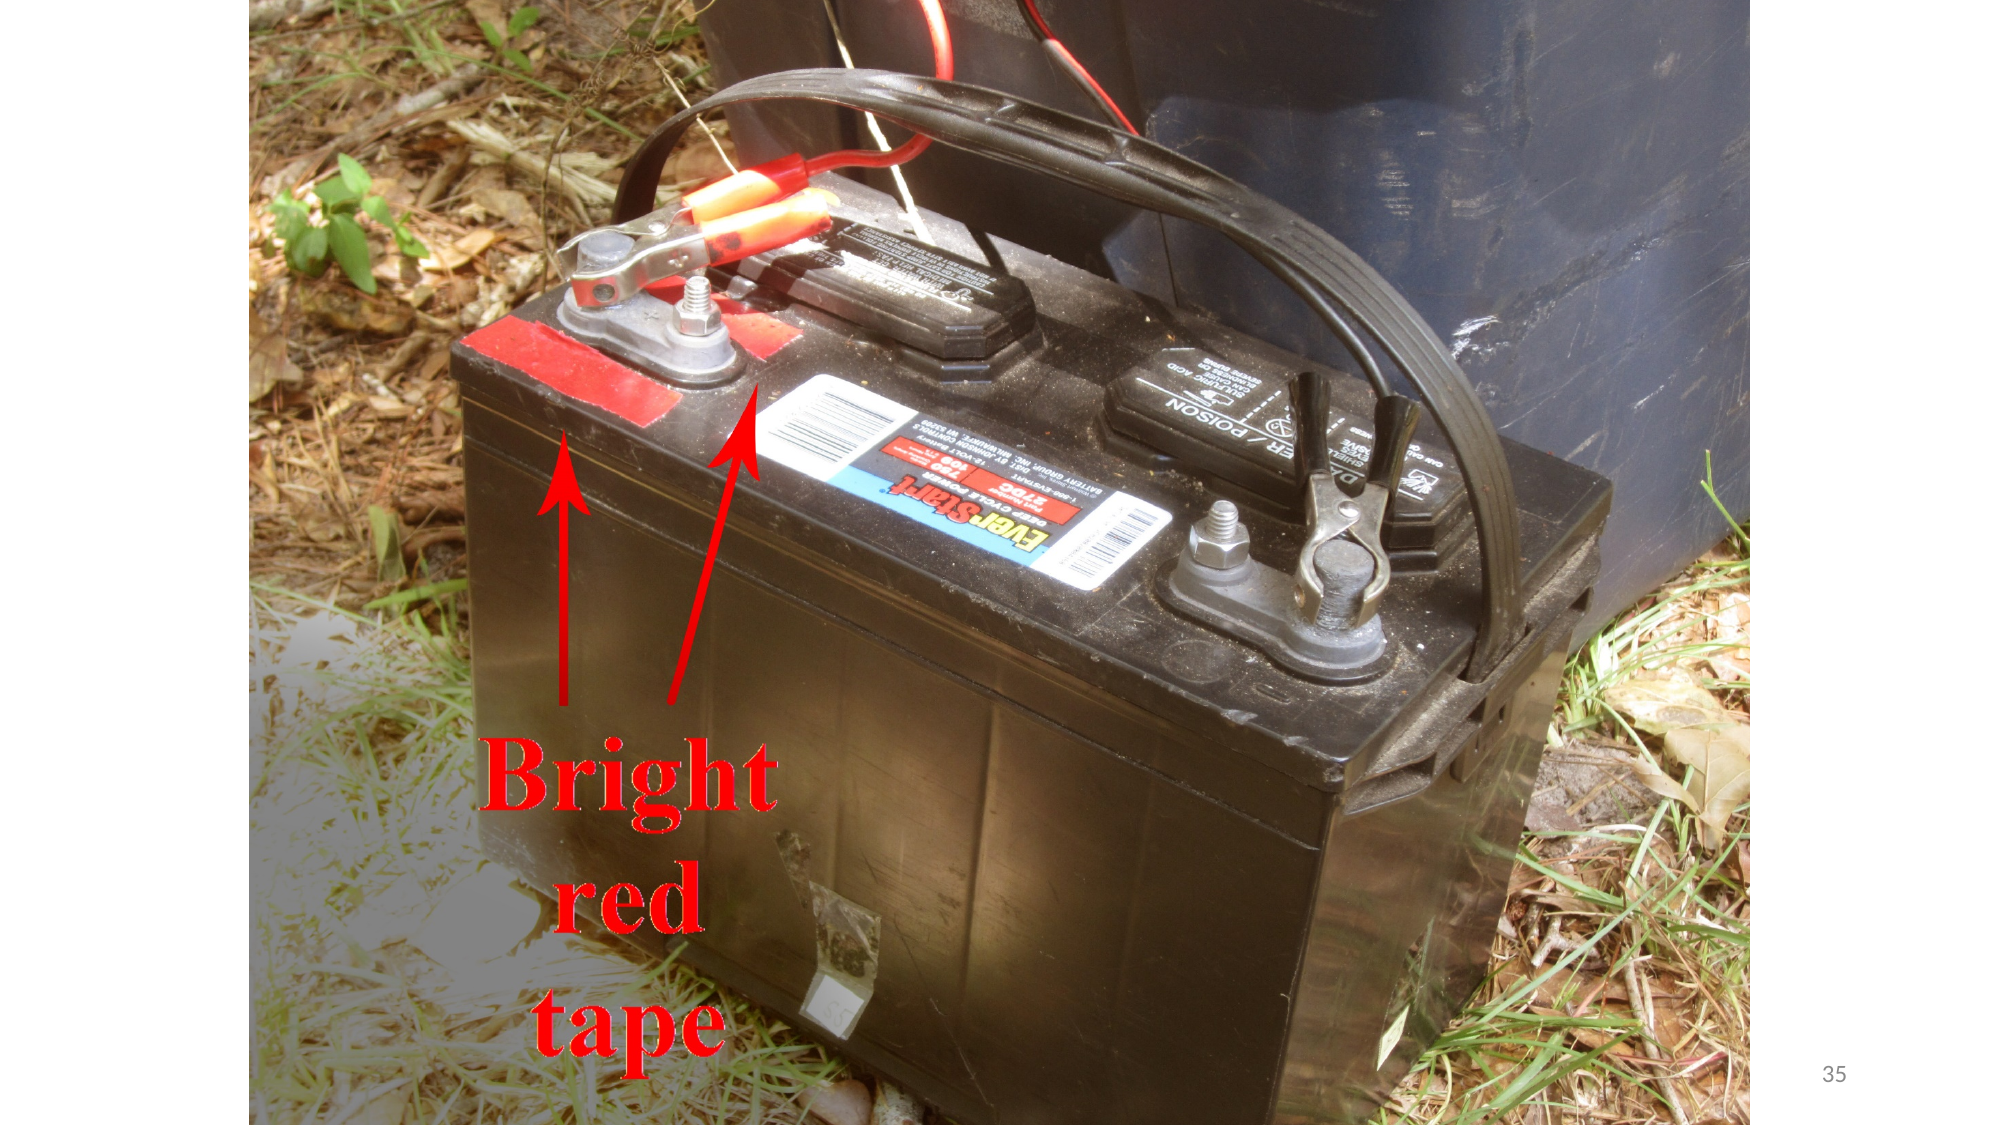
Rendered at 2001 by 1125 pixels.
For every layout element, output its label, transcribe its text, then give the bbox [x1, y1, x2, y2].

picture [249, 0, 1750, 1125]
slide_number 35 [1750, 1042, 1863, 1103]
